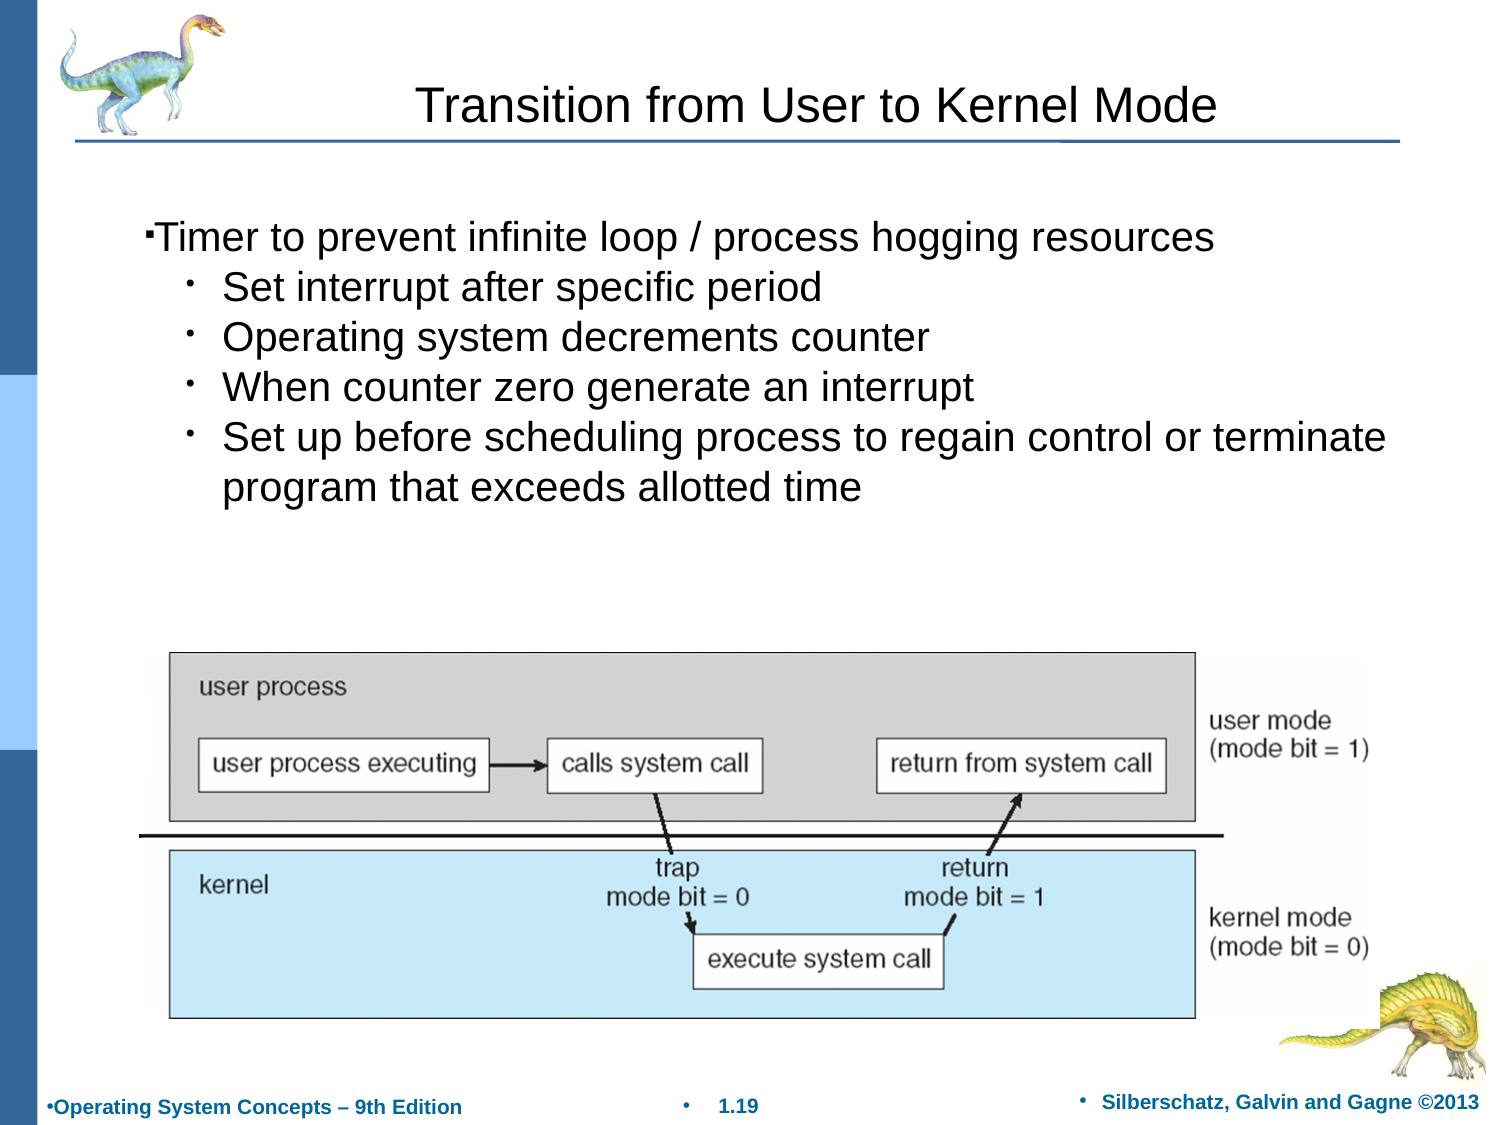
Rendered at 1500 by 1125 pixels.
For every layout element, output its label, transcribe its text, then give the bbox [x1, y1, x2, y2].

picture [46, 0, 243, 149]
text_box Timer to prevent infinite loop / process hogging resources Set interrupt after specific period Operating system decrements counter When counter zero generate an interrupt Set up before scheduling process to regain control or terminate program that exceeds allotted time [132, 202, 1405, 946]
text_box Transition from User to Kernel Mode [126, 45, 1500, 141]
picture [131, 643, 1486, 1090]
